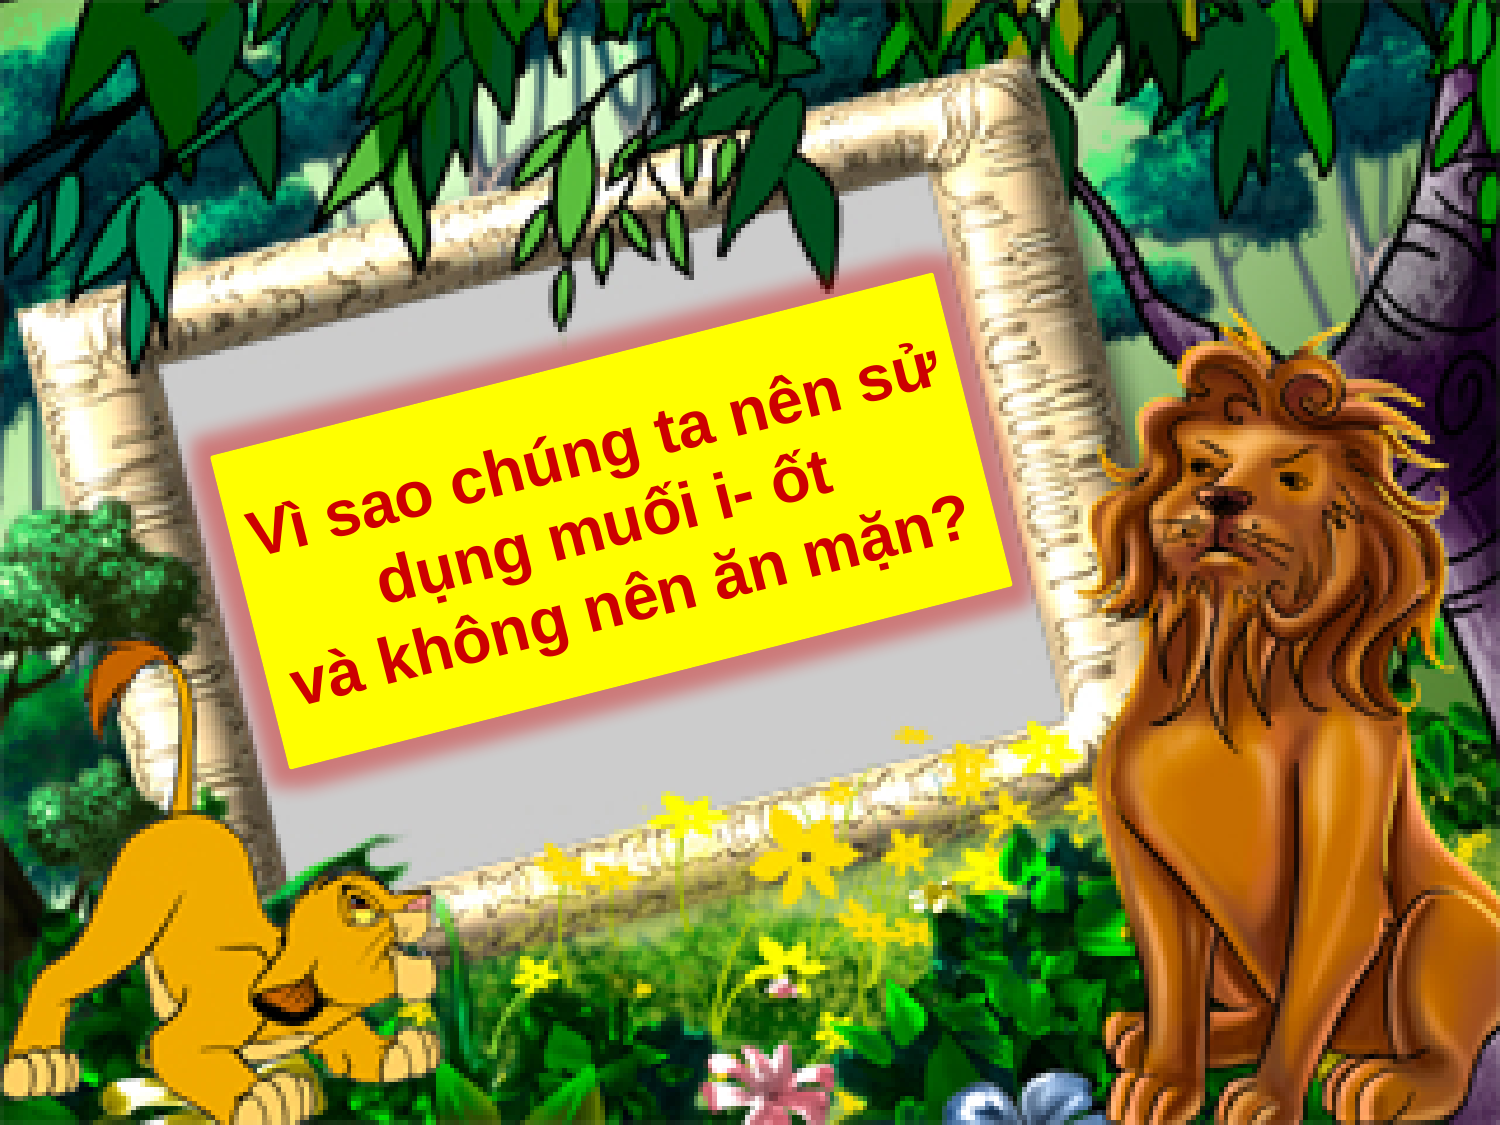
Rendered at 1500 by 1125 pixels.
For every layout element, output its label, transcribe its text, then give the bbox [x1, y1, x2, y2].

text_box Vì sao chúng ta nên sử dụng muối i- ốt và không nên ăn mặn? [210, 272, 1013, 770]
picture [0, 0, 1500, 1125]
